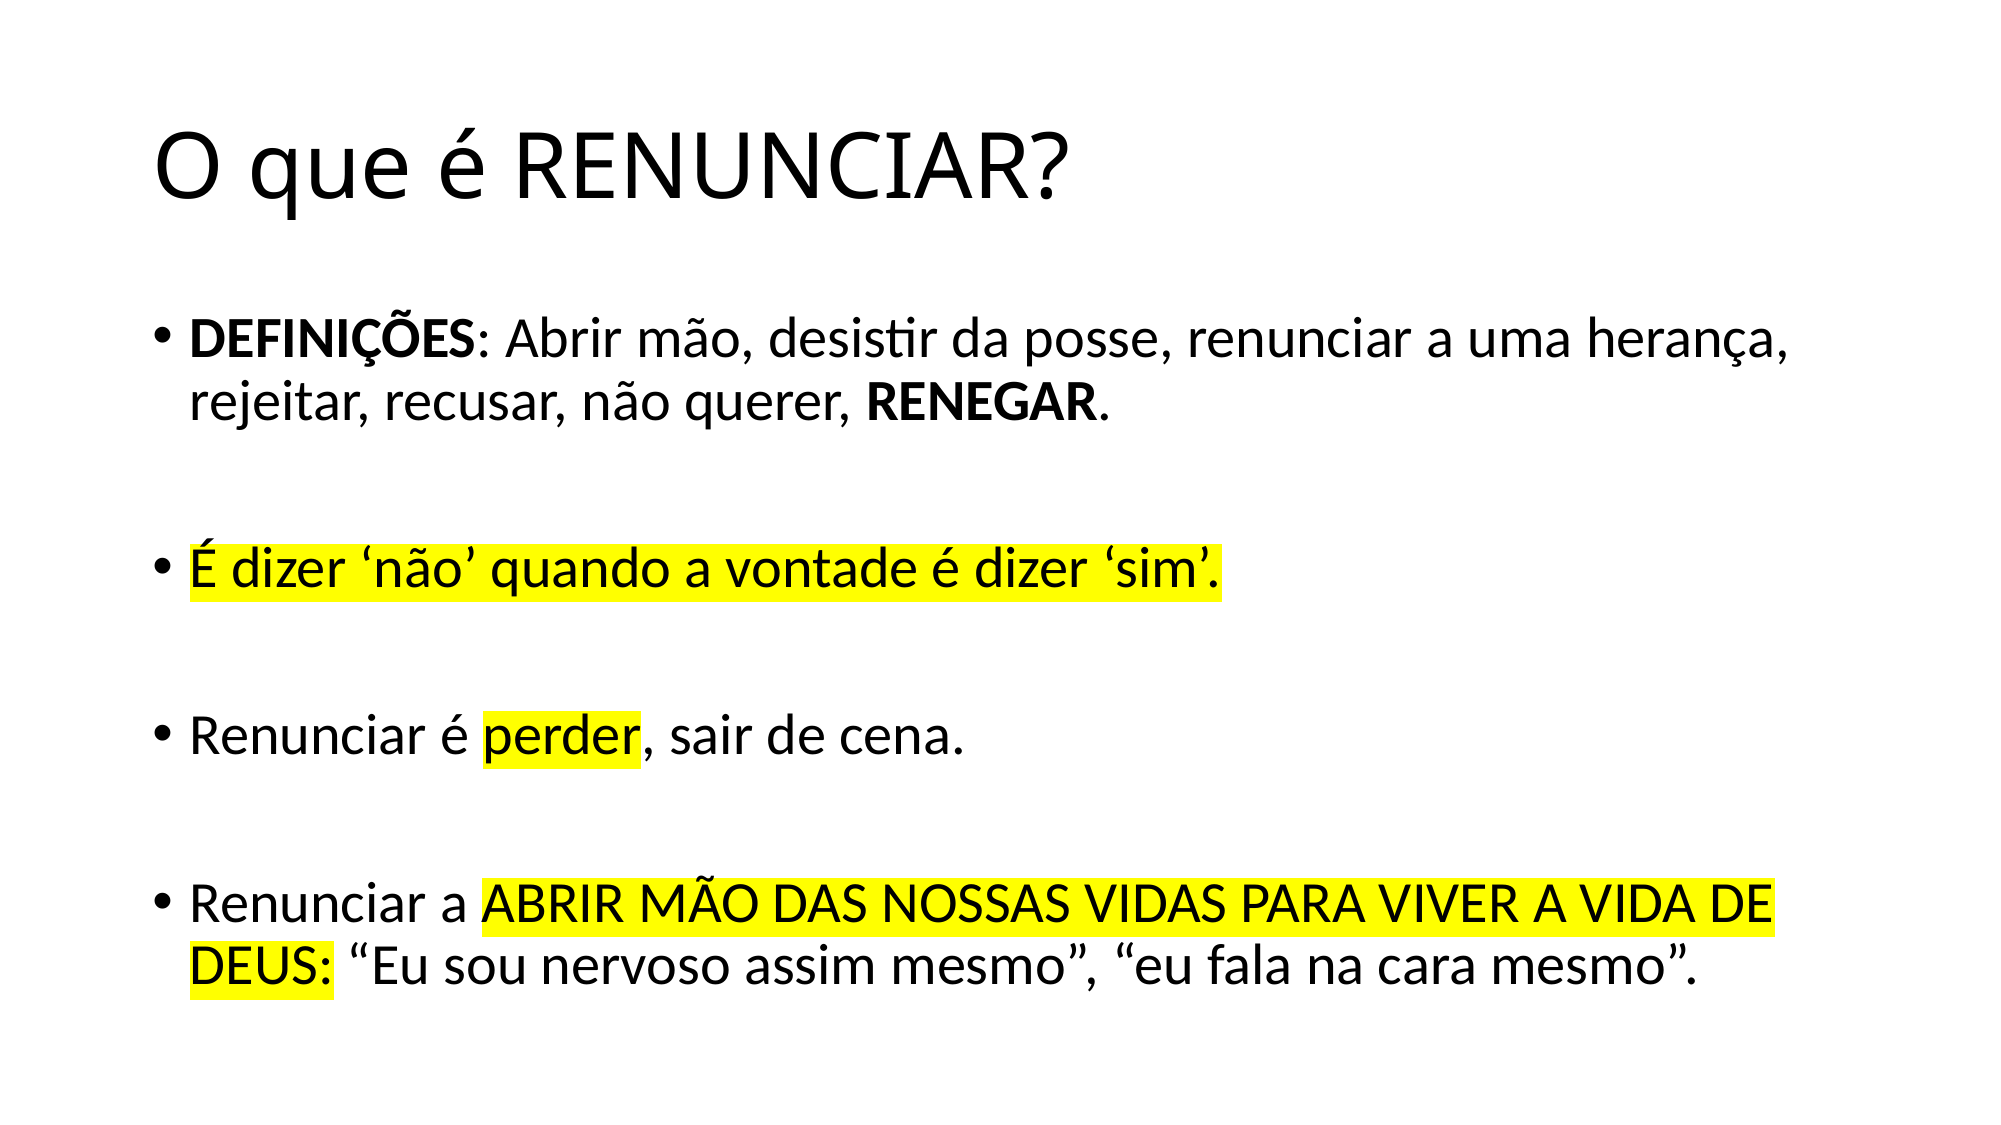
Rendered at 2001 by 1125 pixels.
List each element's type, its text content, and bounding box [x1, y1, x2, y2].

list DEFINIÇÕES: Abrir mão, desistir da posse, renunciar a uma herança, rejeitar, recusar, não querer, RENEGAR. É dizer ‘não’ quando a vontade é dizer ‘sim’. Renunciar é perder, sair de cena. Renunciar a ABRIR MÃO DAS NOSSAS VIDAS PARA VIVER A VIDA DE DEUS: “Eu sou nervoso assim mesmo”, “eu fala na cara mesmo”. [137, 299, 1863, 1014]
title O que é RENUNCIAR? [137, 59, 1863, 278]
